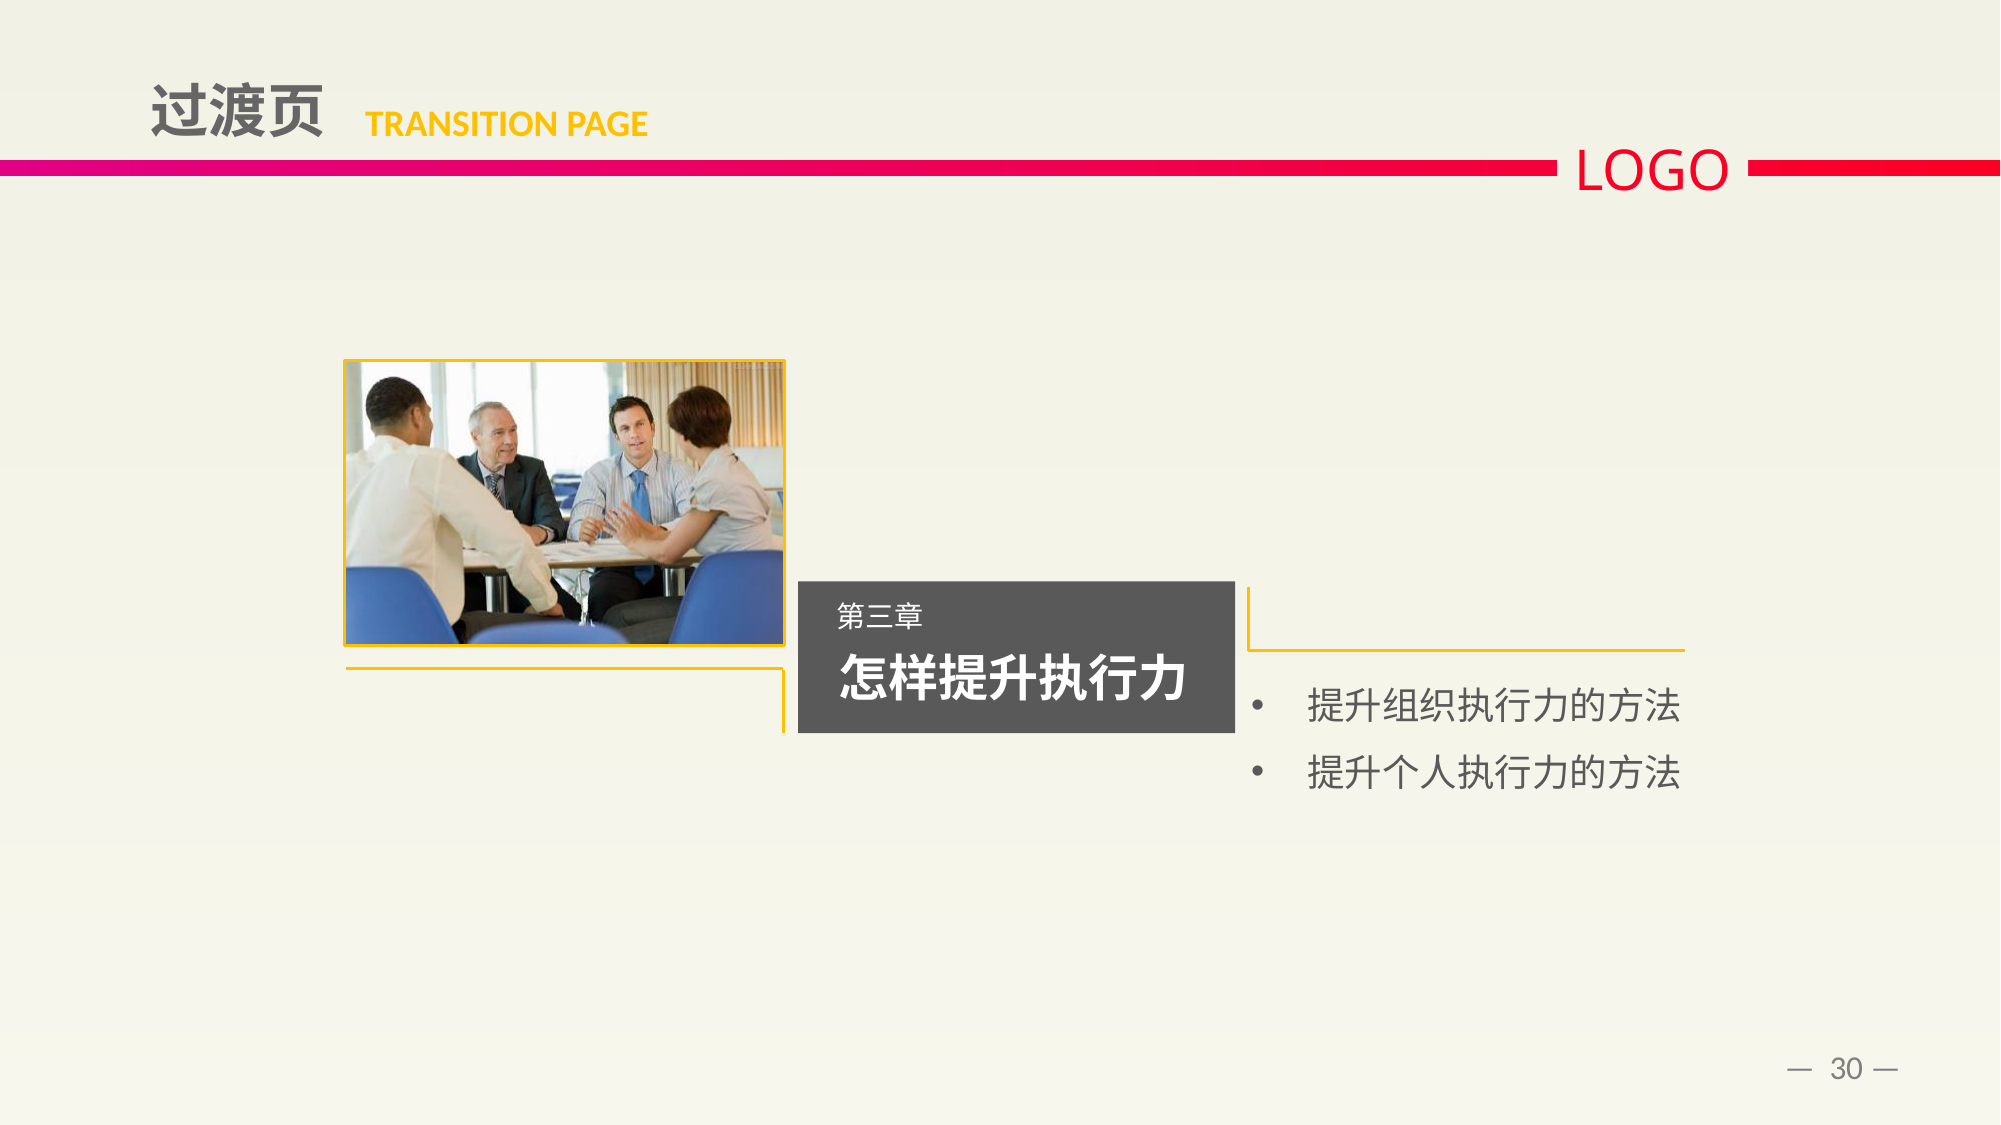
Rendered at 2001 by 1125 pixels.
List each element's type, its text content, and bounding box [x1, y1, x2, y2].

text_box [797, 581, 1238, 734]
text_box 提升组织执行力的方法 提升个人执行力的方法 [1236, 665, 1716, 801]
picture [345, 361, 784, 644]
